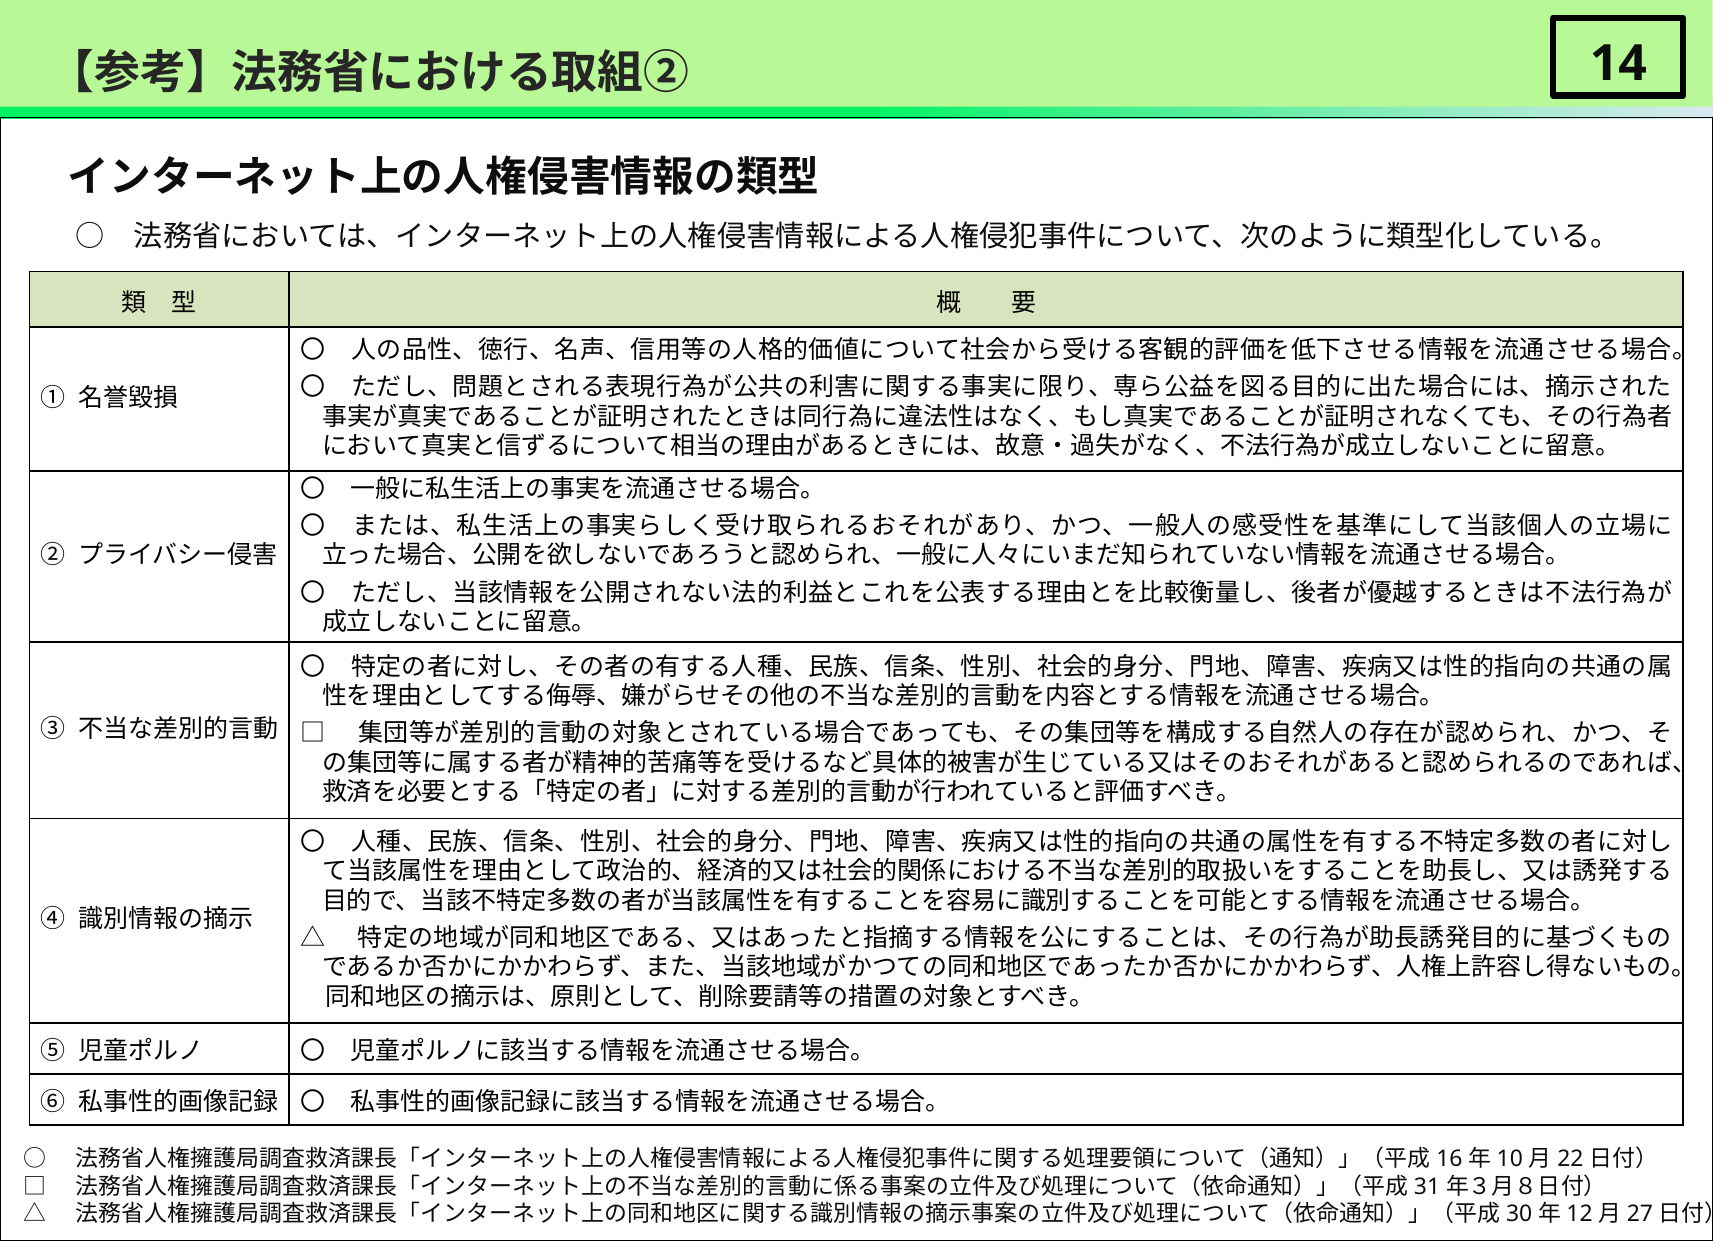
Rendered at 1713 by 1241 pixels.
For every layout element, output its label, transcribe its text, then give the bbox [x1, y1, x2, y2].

table_cell 〇 人の品性、徳行、名声、信用等の人格的価値について社会から受ける客観的評価を低下させる情報を流通させる場合。 〇 ただし、問題とされる表現行為が公共の利害に関する事実に限り、専ら公益を図る目的に出た場合には、摘示された事実が真実であることが証明されたときは同行為に違法性はなく、もし真実であることが証明されなくても、その行為者において真実と信ずるについて相当の理由があるときには、故意・過失がなく、不法行為が成立しないことに留意。 [290, 328, 1682, 470]
table_cell 〇 人種、民族、信条、性別、社会的身分、門地、障害、疾病又は性的指向の共通の属性を有する不特定多数の者に対して当該属性を理由として政治的、経済的又は社会的関係における不当な差別的取扱いをすることを助長し、又は誘発する目的で、当該不特定多数の者が当該属性を有することを容易に識別することを可能とする情報を流通させる場合。 △ 特定の地域が同和地区である、又はあったと指摘する情報を公にすることは、その行為が助長誘発目的に基づくものであるか否かにかかわらず、また、当該地域がかつての同和地区であったか否かにかかわらず、人権上許容し得ないもの。 同和地区の摘示は、原則として、削除要請等の措置の対象とすべき。 [290, 819, 1682, 1022]
table_cell ⑤ 児童ポルノ [30, 1024, 288, 1073]
table_cell 〇 特定の者に対し、その者の有する人種、民族、信条、性別、社会的身分、門地、障害、疾病又は性的指向の共通の属性を理由としてする侮辱、嫌がらせその他の不当な差別的言動を内容とする情報を流通させる場合。 □ 集団等が差別的言動の対象とされている場合であっても、その集団等を構成する自然人の存在が認められ、かつ、その集団等に属する者が精神的苦痛等を受けるなど具体的被害が生じている又はそのおそれがあると認められるのであれば、救済を必要とする「特定の者」に対する差別的言動が行われていると評価すべき。 [290, 643, 1682, 818]
table_cell 〇 一般に私生活上の事実を流通させる場合。 〇 または、私生活上の事実らしく受け取られるおそれがあり、かつ、一般人の感受性を基準にして当該個人の立場に立った場合、公開を欲しないであろうと認められ、一般に人々にいまだ知られていない情報を流通させる場合。 〇 ただし、当該情報を公開されない法的利益とこれを公表する理由とを比較衡量し、後者が優越するときは不法行為が成立しないことに留意。 [290, 472, 1682, 641]
table_header 類 型 [30, 272, 288, 326]
table_cell ③ 不当な差別的言動 [30, 643, 288, 818]
text_box ○ 法務省人権擁護局調査救済課長「インターネット上の人権侵害情報による人権侵犯事件に関する処理要領について（通知）」（平成16年10月22日付） □ 法務省人権擁護局調査救済課長「インターネット上の不当な差別的言動に係る事案の立件及び処理について（依命通知）」（平成31年３月８日付） △ 法務省人権擁護局調査救済課長「インターネット上の同和地区に関する識別情報の摘示事案の立件及び処理について（依命通知）」（平成30年12月27日付） [8, 1136, 1713, 1234]
title 【参考】法務省における取組② [0, 0, 1713, 107]
table_header 概 要 [290, 272, 1682, 326]
table_cell ② プライバシー侵害 [30, 472, 288, 641]
table_cell ④ 識別情報の摘示 [30, 819, 288, 1022]
table_cell 〇 児童ポルノに該当する情報を流通させる場合。 [290, 1024, 1682, 1073]
slide_number 13 [1553, 17, 1684, 96]
table_cell ① 名誉毀損 [30, 328, 288, 470]
table_cell ⑥ 私事性的画像記録 [30, 1075, 288, 1124]
table_cell 〇 私事性的画像記録に該当する情報を流通させる場合。 [290, 1075, 1682, 1124]
list インターネット上の人権侵害情報の類型 ○ 法務省においては、インターネット上の人権侵害情報による人権侵犯事件について、次のように類型化している。 [0, 117, 1713, 1241]
